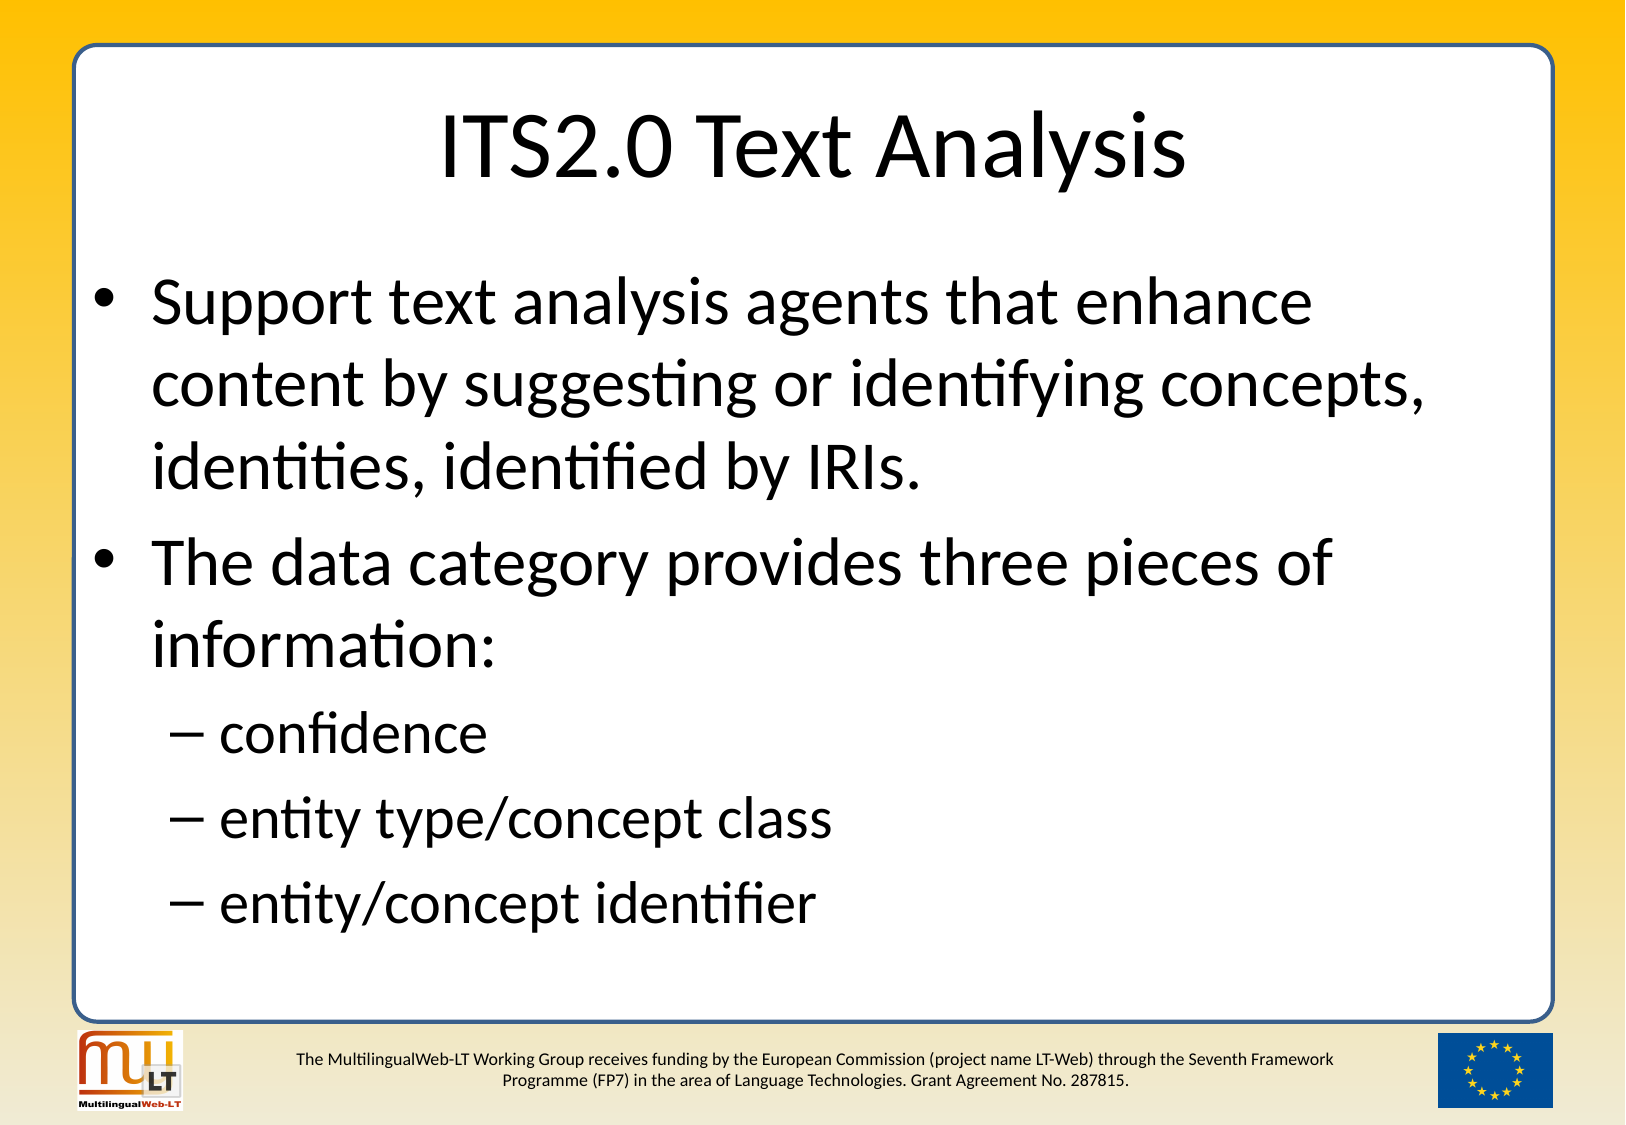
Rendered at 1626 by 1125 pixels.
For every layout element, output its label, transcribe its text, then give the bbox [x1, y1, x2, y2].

list Support text analysis agents that enhance content by suggesting or identifying concepts, identities, identified by IRIs. The data category provides three pieces of information: confidence entity type/concept class entity/concept identifier [76, 247, 1553, 1005]
picture [1438, 1033, 1553, 1108]
picture [77, 1030, 184, 1111]
title ITS2.0 Text Analysis [76, 45, 1552, 233]
